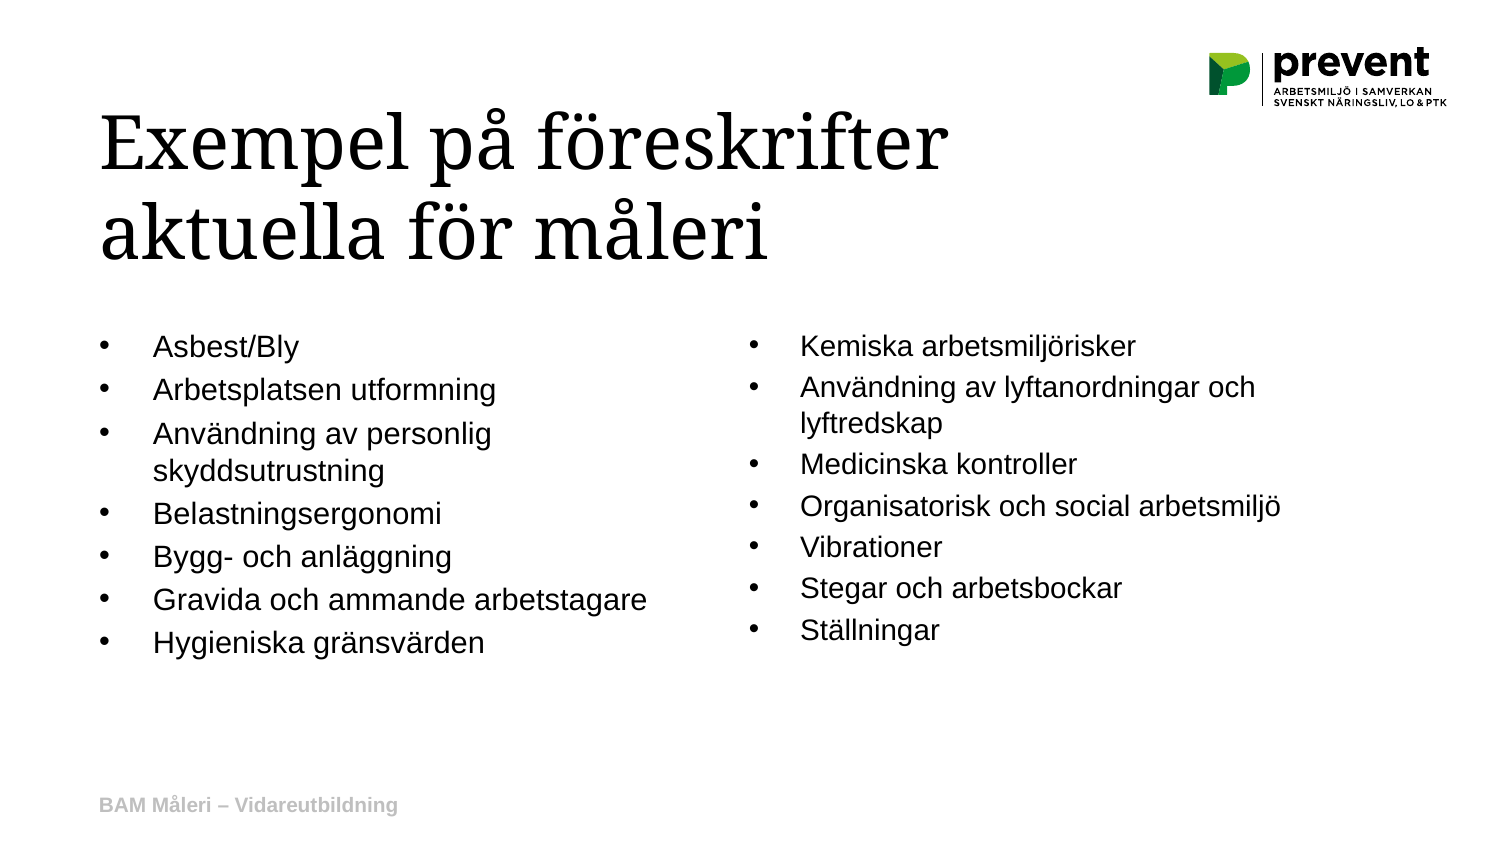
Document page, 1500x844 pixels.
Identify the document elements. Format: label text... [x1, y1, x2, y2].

list Kemiska arbetsmiljörisker Användning av lyftanordningar och lyftredskap Medicinska kontroller Organisatorisk och social arbetsmiljö Vibrationer Stegar och arbetsbockar Ställningar [733, 319, 1319, 682]
list Asbest/Bly Arbetsplatsen utformning Användning av personlig skyddsutrustning Belastningsergonomi Bygg- och anläggning Gravida och ammande arbetstagare Hygieniska gränsvärden [84, 319, 669, 682]
list Exempel på föreskrifter aktuella för måleri [84, 117, 1109, 282]
footer BAM Måleri – Vidareutbildning [83, 782, 734, 827]
